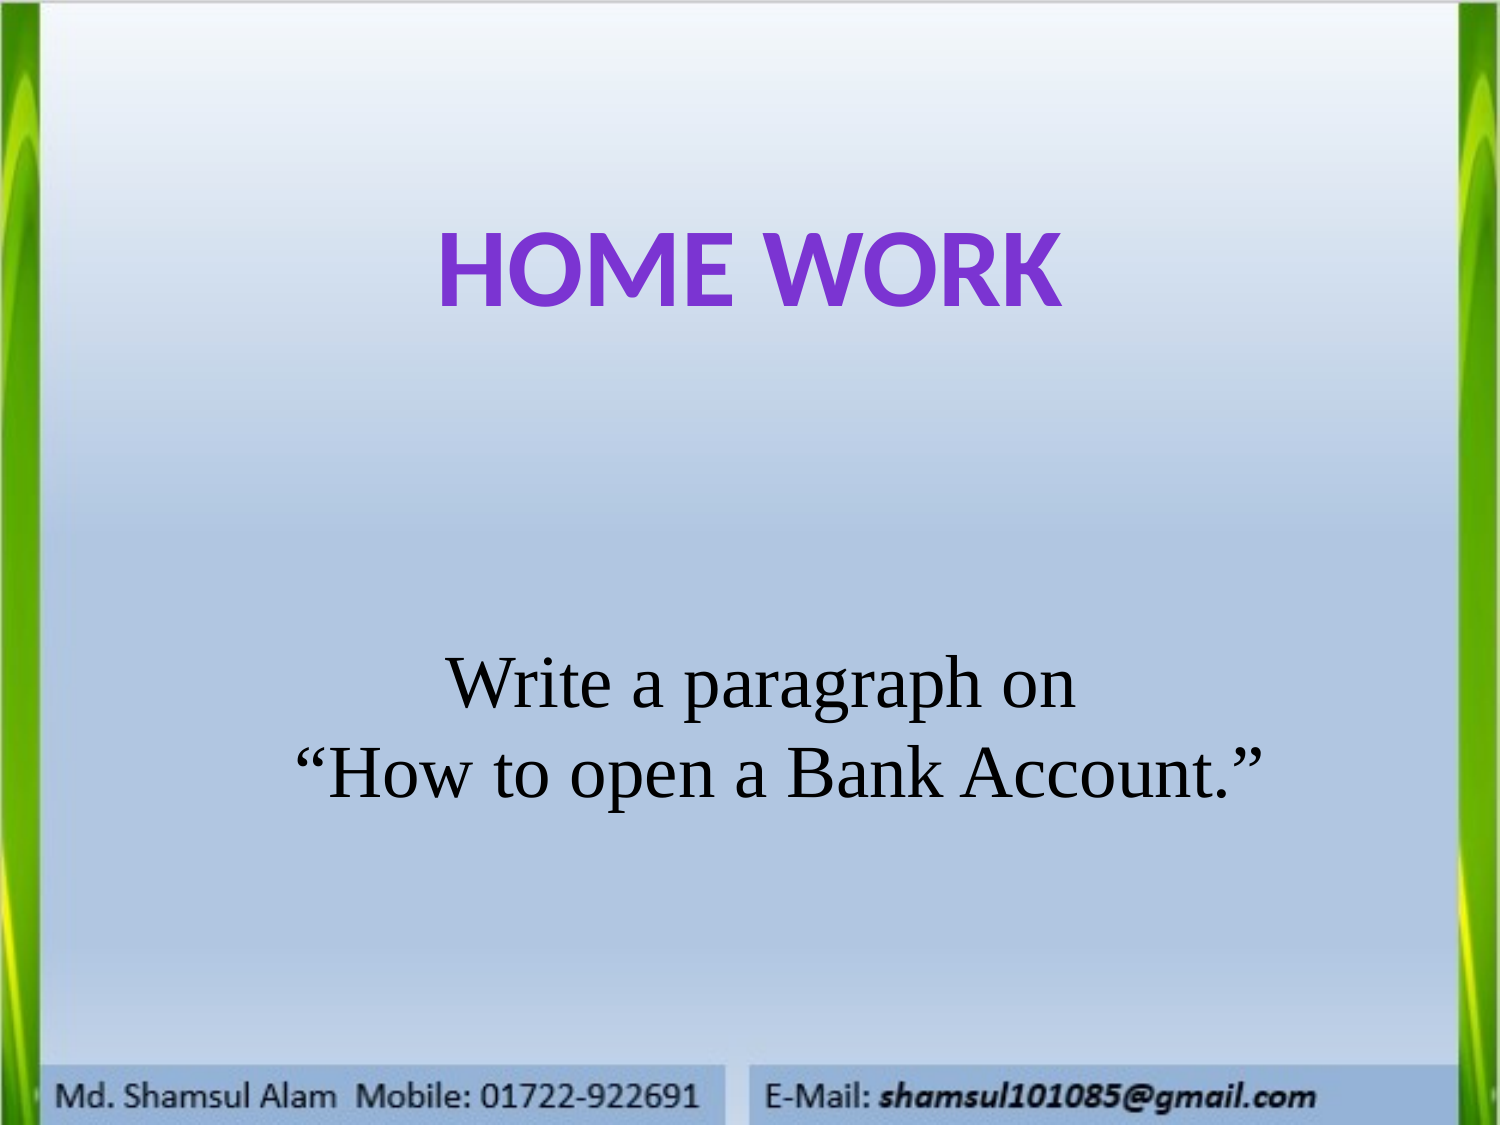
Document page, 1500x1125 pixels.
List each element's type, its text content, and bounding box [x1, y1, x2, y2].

text_box HOME WORK [421, 185, 1079, 336]
text_box Write a paragraph on “How to open a Bank Account.” [280, 624, 1281, 820]
picture [0, 0, 1500, 1125]
